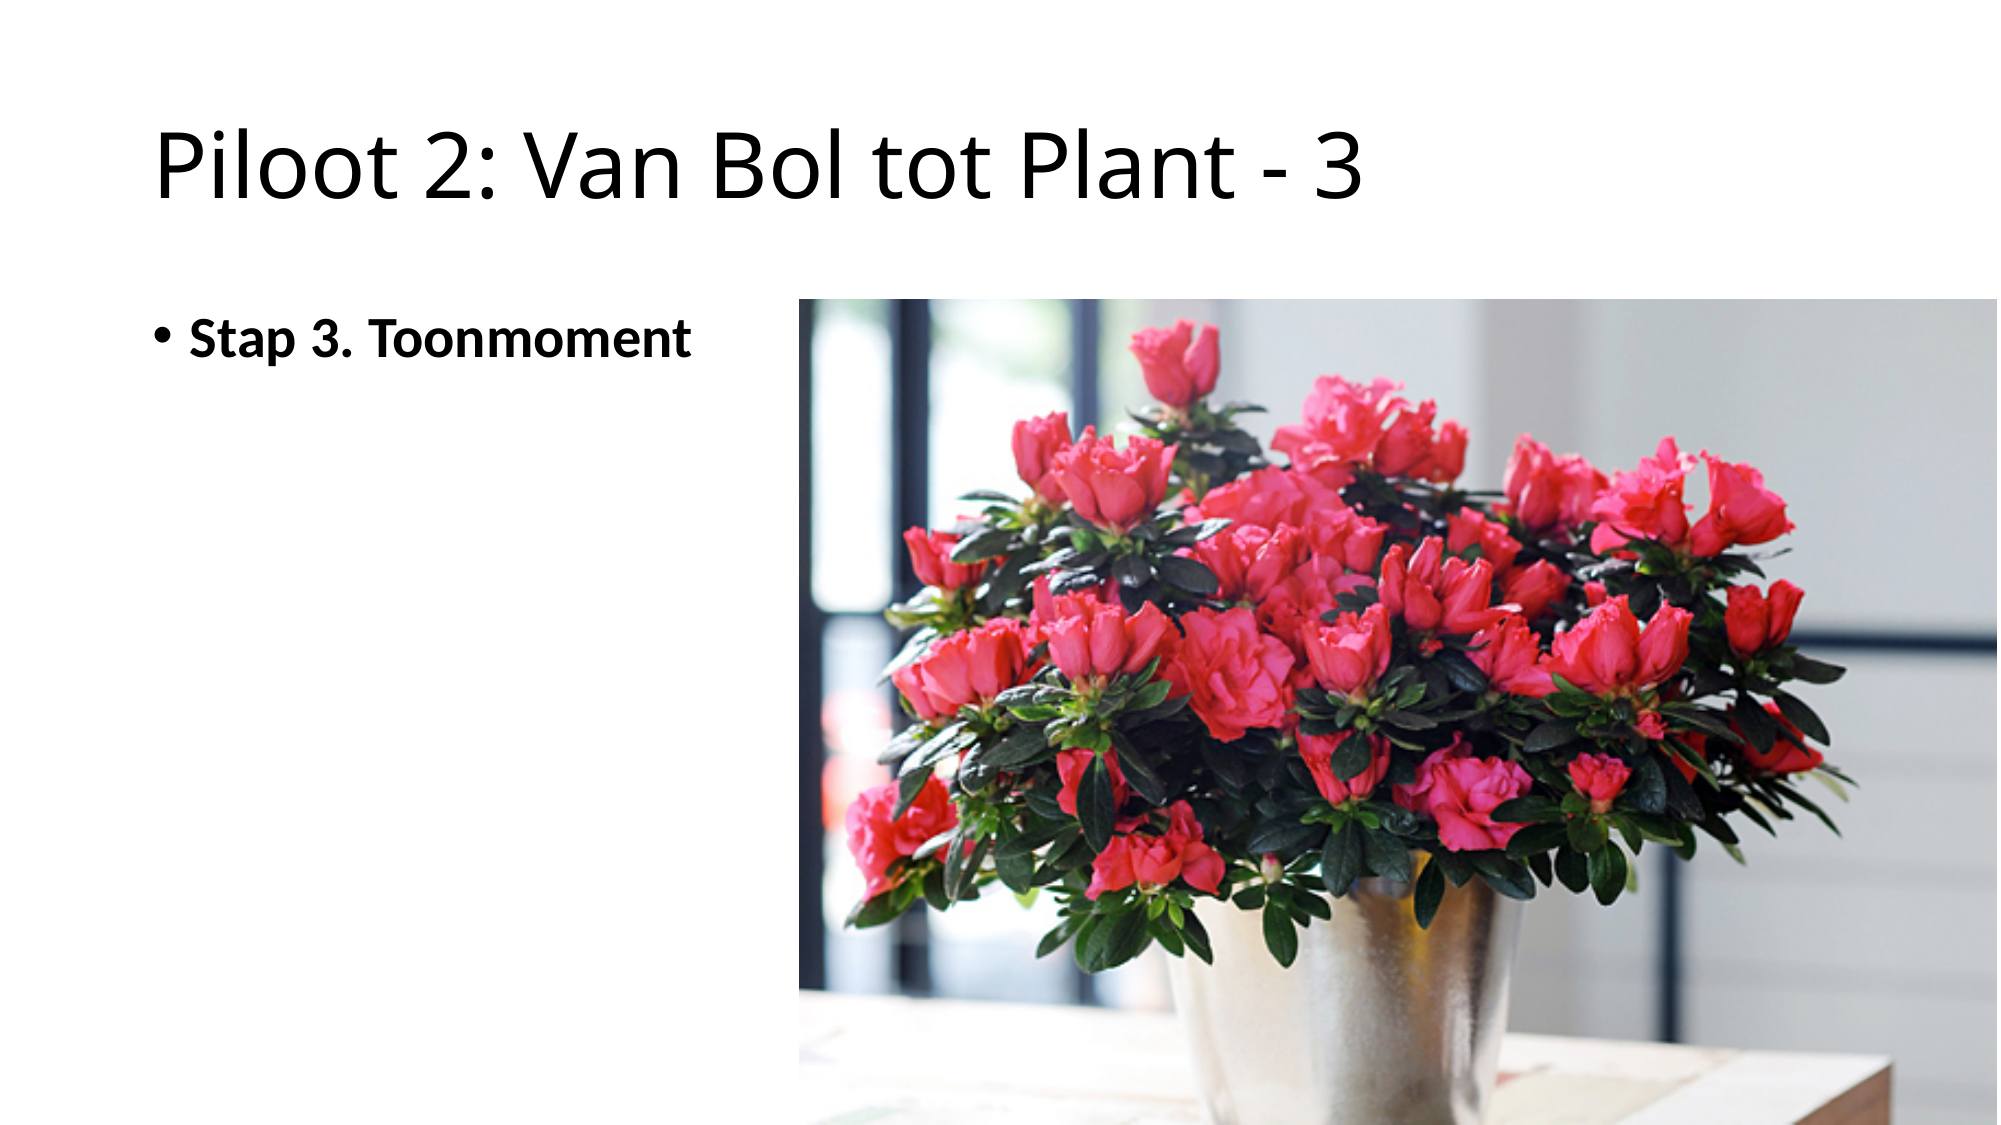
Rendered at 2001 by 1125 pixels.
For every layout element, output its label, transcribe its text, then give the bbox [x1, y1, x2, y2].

title Piloot 2: Van Bol tot Plant - 3 [137, 59, 1863, 278]
list Stap 3. Toonmoment [137, 299, 799, 1125]
picture [799, 299, 1997, 1125]
